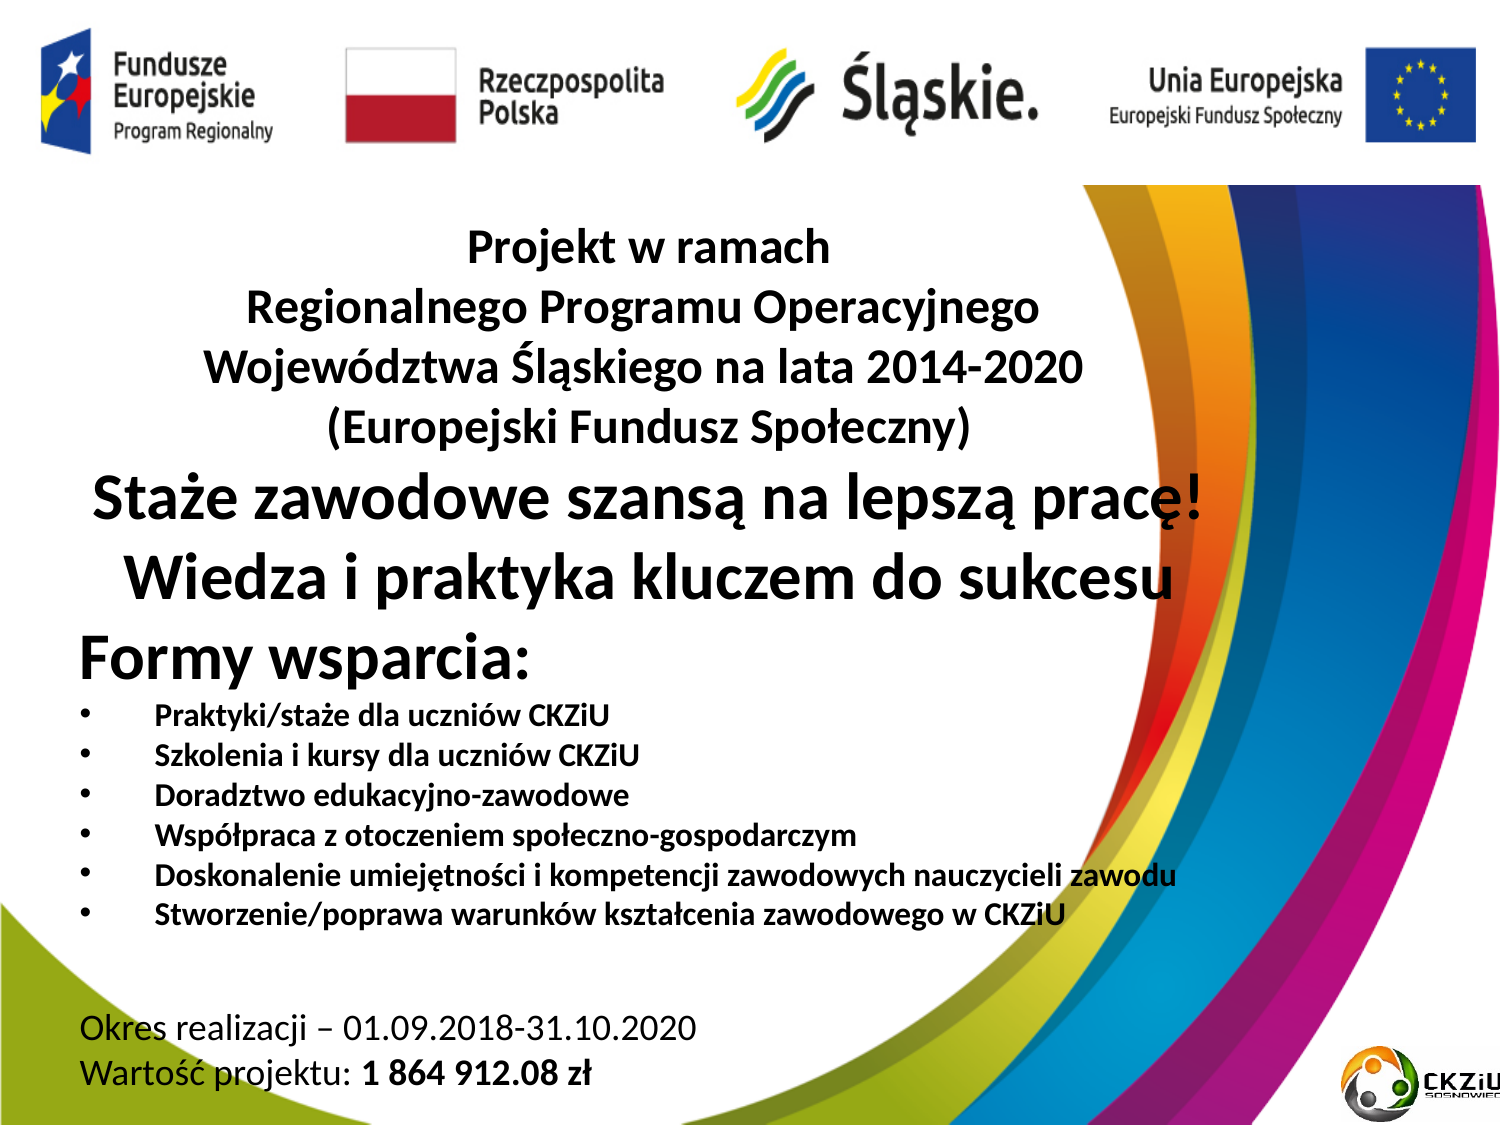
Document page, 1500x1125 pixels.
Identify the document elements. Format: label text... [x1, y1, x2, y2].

text_box [1235, 243, 1376, 716]
text_box Projekt w ramach Regionalnego Programu Operacyjnego Województwa Śląskiego na lata 2014-2020 (Europejski Fundusz Społeczny) Staże zawodowe szansą na lepszą pracę! Wiedza i praktyka kluczem do sukcesu Formy wsparcia: Praktyki/staże dla uczniów CKZiU Szkolenia i kursy dla uczniów CKZiU Doradztwo edukacyjno-zawodowe Współpraca z otoczeniem społeczno-gospodarczym Doskonalenie umiejętności i kompetencji zawodowych nauczycieli zawodu Stworzenie/poprawa warunków kształcenia zawodowego w CKZiU Okres realizacji – 01.09.2018-31.10.2020 Wartość projektu: 1 864 912.08 zł [64, 205, 1235, 1100]
picture [0, 0, 1500, 1125]
